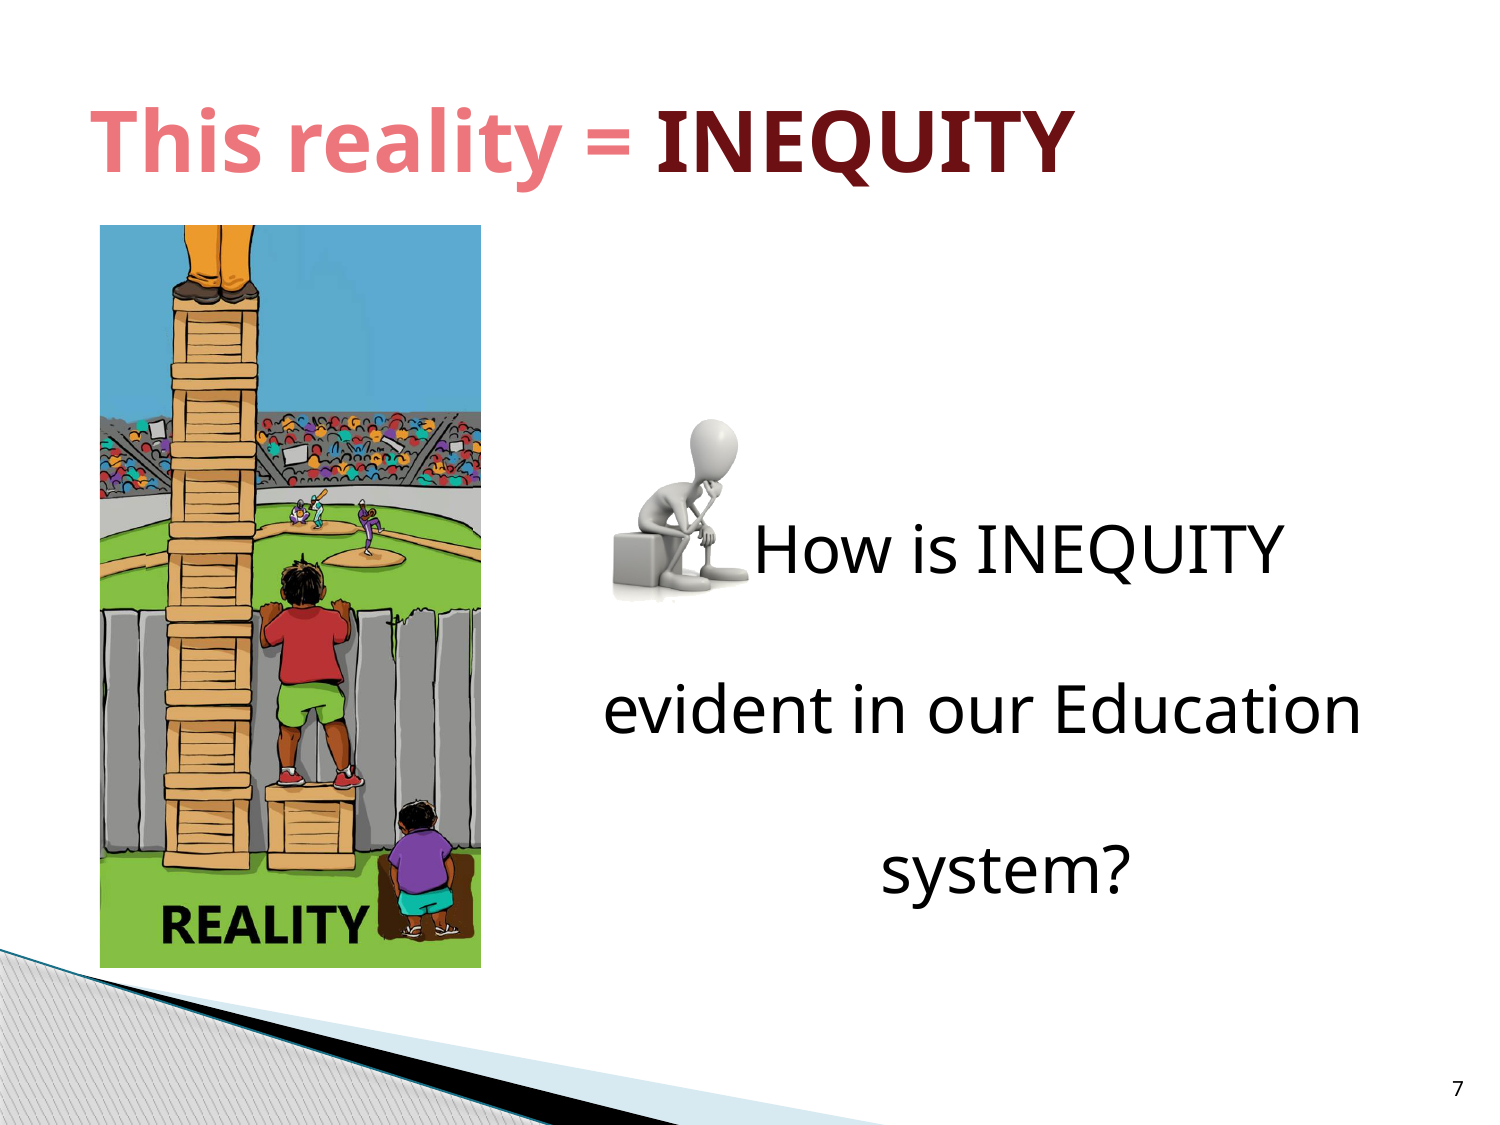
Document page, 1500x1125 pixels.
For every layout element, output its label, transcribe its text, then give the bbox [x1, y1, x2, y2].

slide_number 7 [1418, 1051, 1479, 1112]
title This reality = INEQUITY [75, 45, 1425, 233]
picture [612, 399, 763, 616]
text_box How is INEQUITY evident in our Education system? [587, 499, 1425, 915]
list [99, 224, 482, 968]
